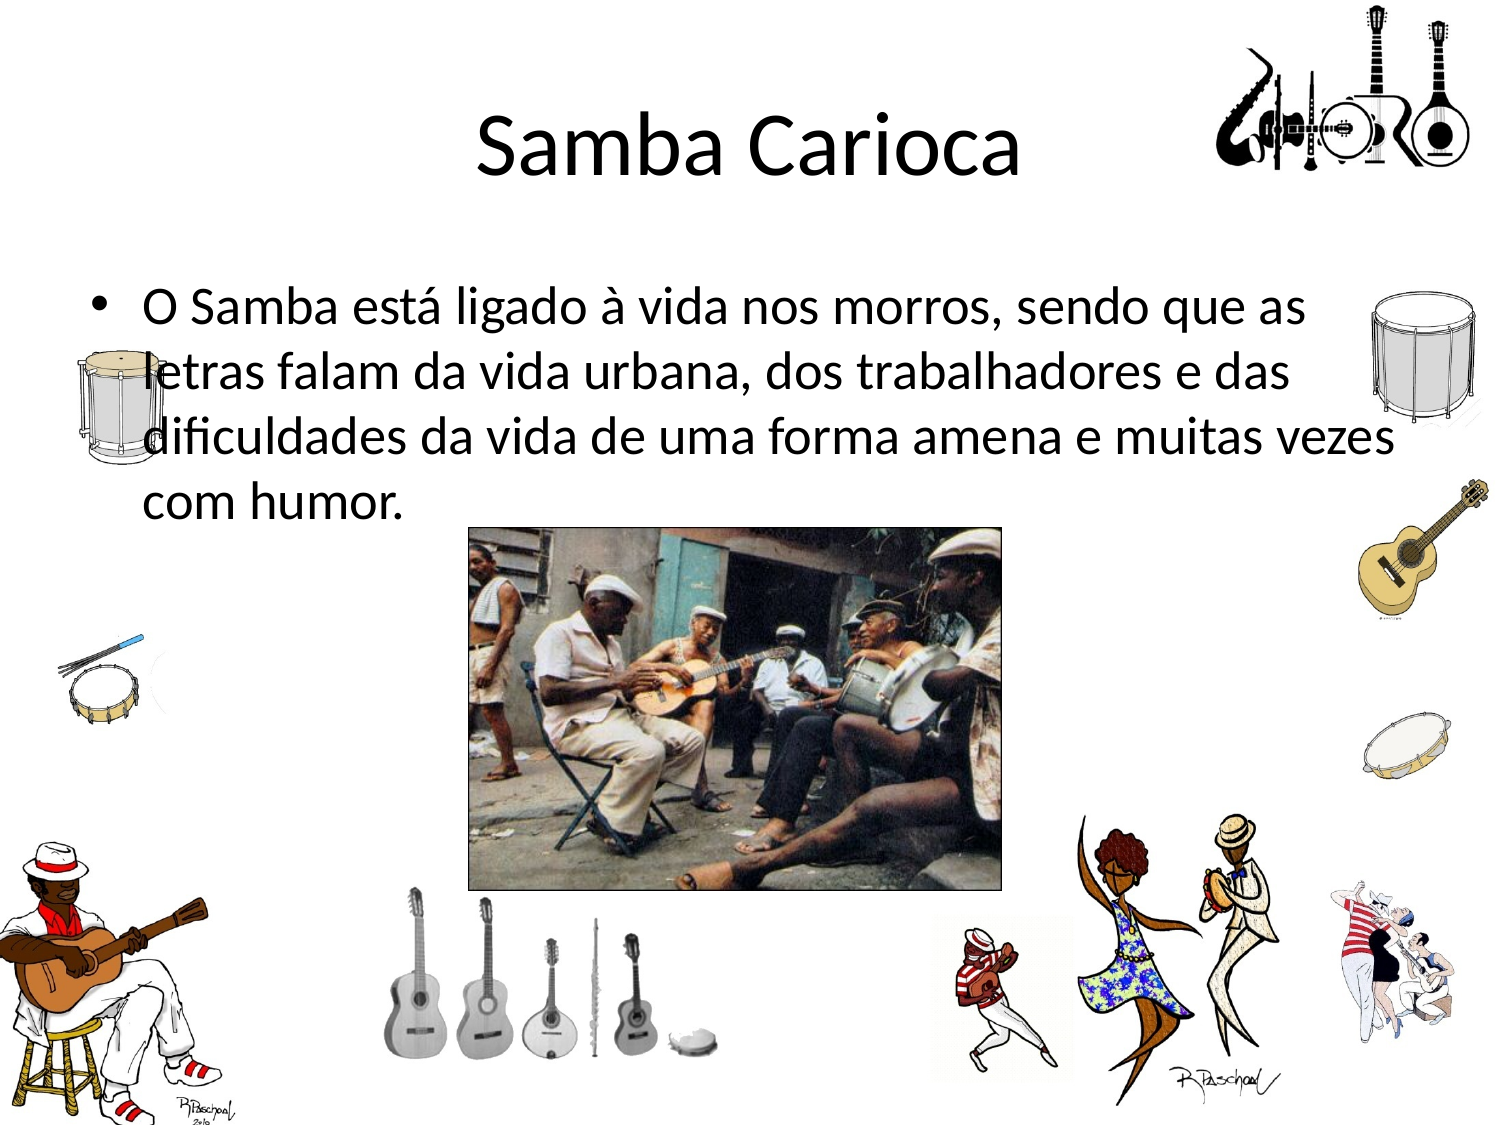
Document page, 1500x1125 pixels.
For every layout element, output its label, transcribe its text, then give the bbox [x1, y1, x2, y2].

picture [0, 0, 1500, 1125]
title Samba Carioca [75, 45, 1425, 233]
list O Samba está ligado à vida nos morros, sendo que as letras falam da vida urbana, dos trabalhadores e das dificuldades da vida de uma forma amena e muitas vezes com humor. [75, 262, 1425, 1005]
